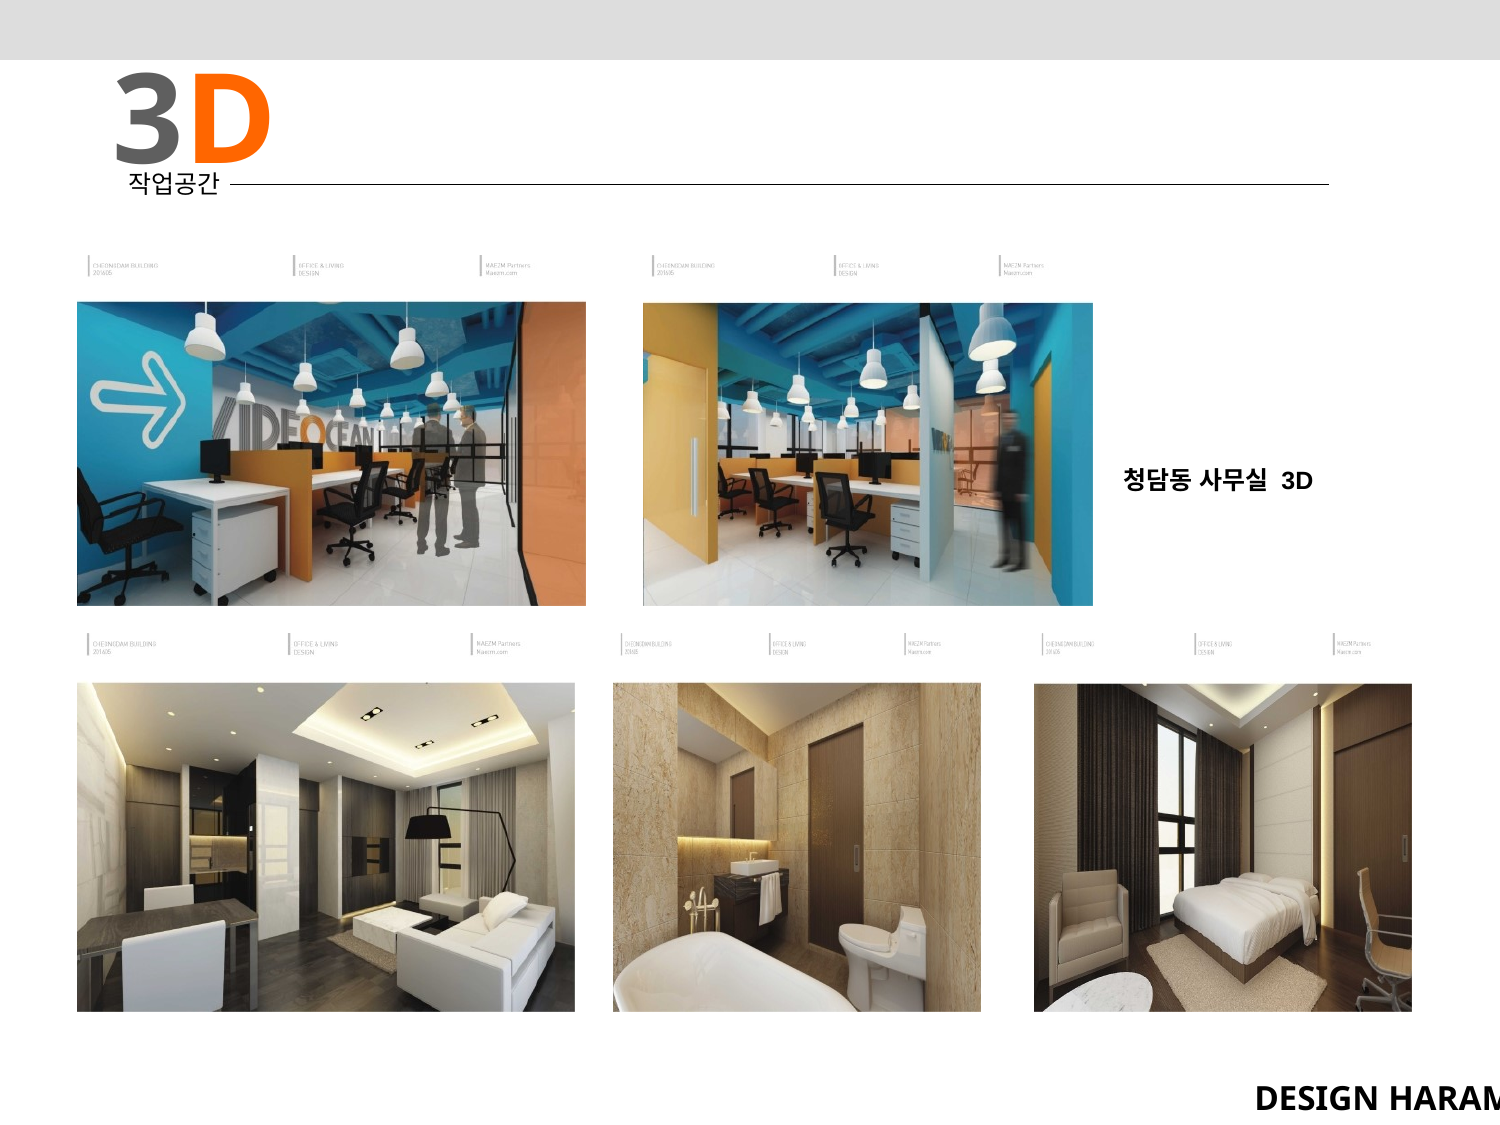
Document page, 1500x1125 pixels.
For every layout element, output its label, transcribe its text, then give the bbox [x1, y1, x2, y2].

text_box 3D 작업공간 [98, 30, 1374, 203]
picture [1033, 633, 1412, 1012]
text_box design HARAM [1239, 1069, 1500, 1125]
text_box 청담동 사무실 3D [1100, 428, 1344, 515]
picture [76, 633, 575, 1012]
picture [613, 633, 981, 1012]
picture [643, 255, 1093, 606]
picture [76, 255, 586, 606]
